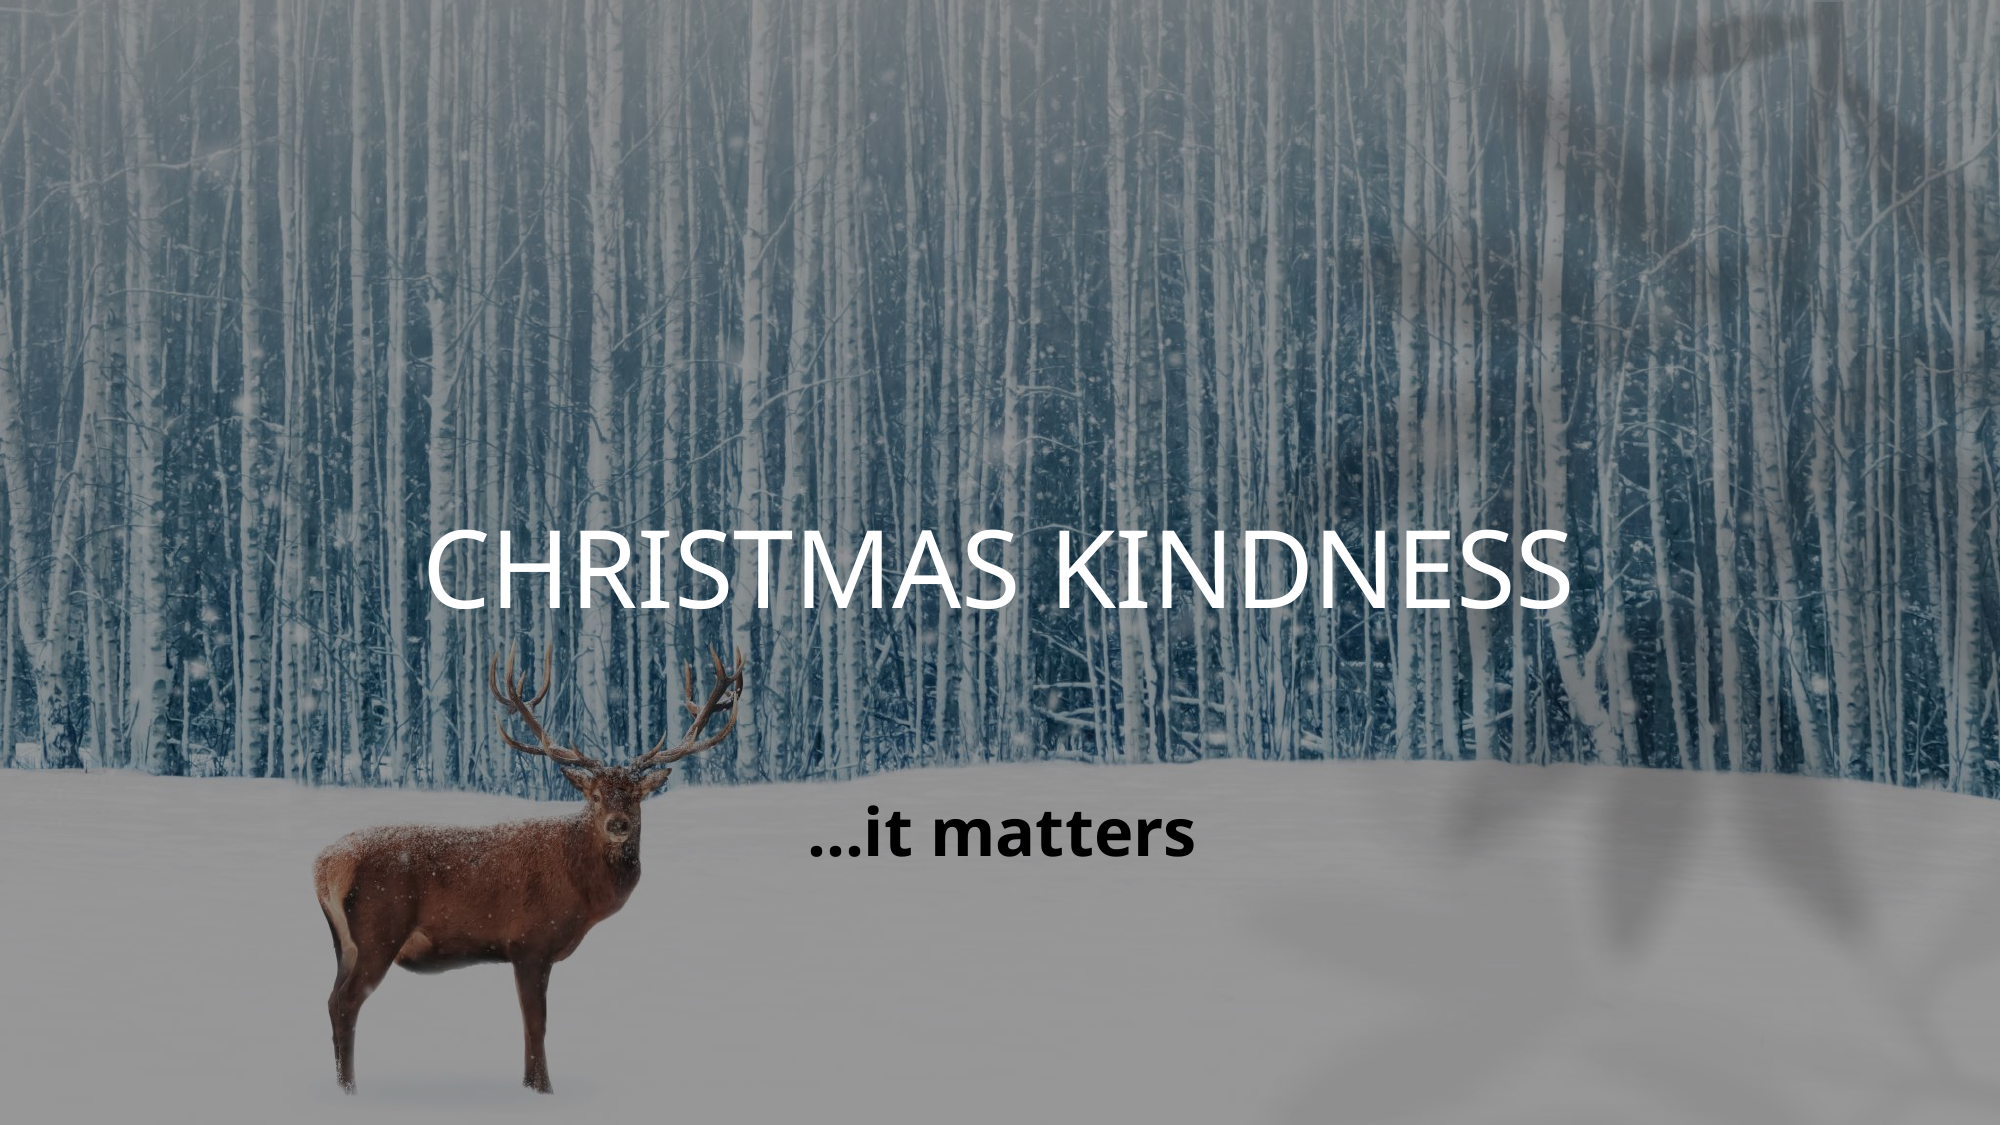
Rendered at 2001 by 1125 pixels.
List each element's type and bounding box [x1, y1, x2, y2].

picture [0, 0, 1140, 1125]
text_box [1140, 0, 2000, 1125]
